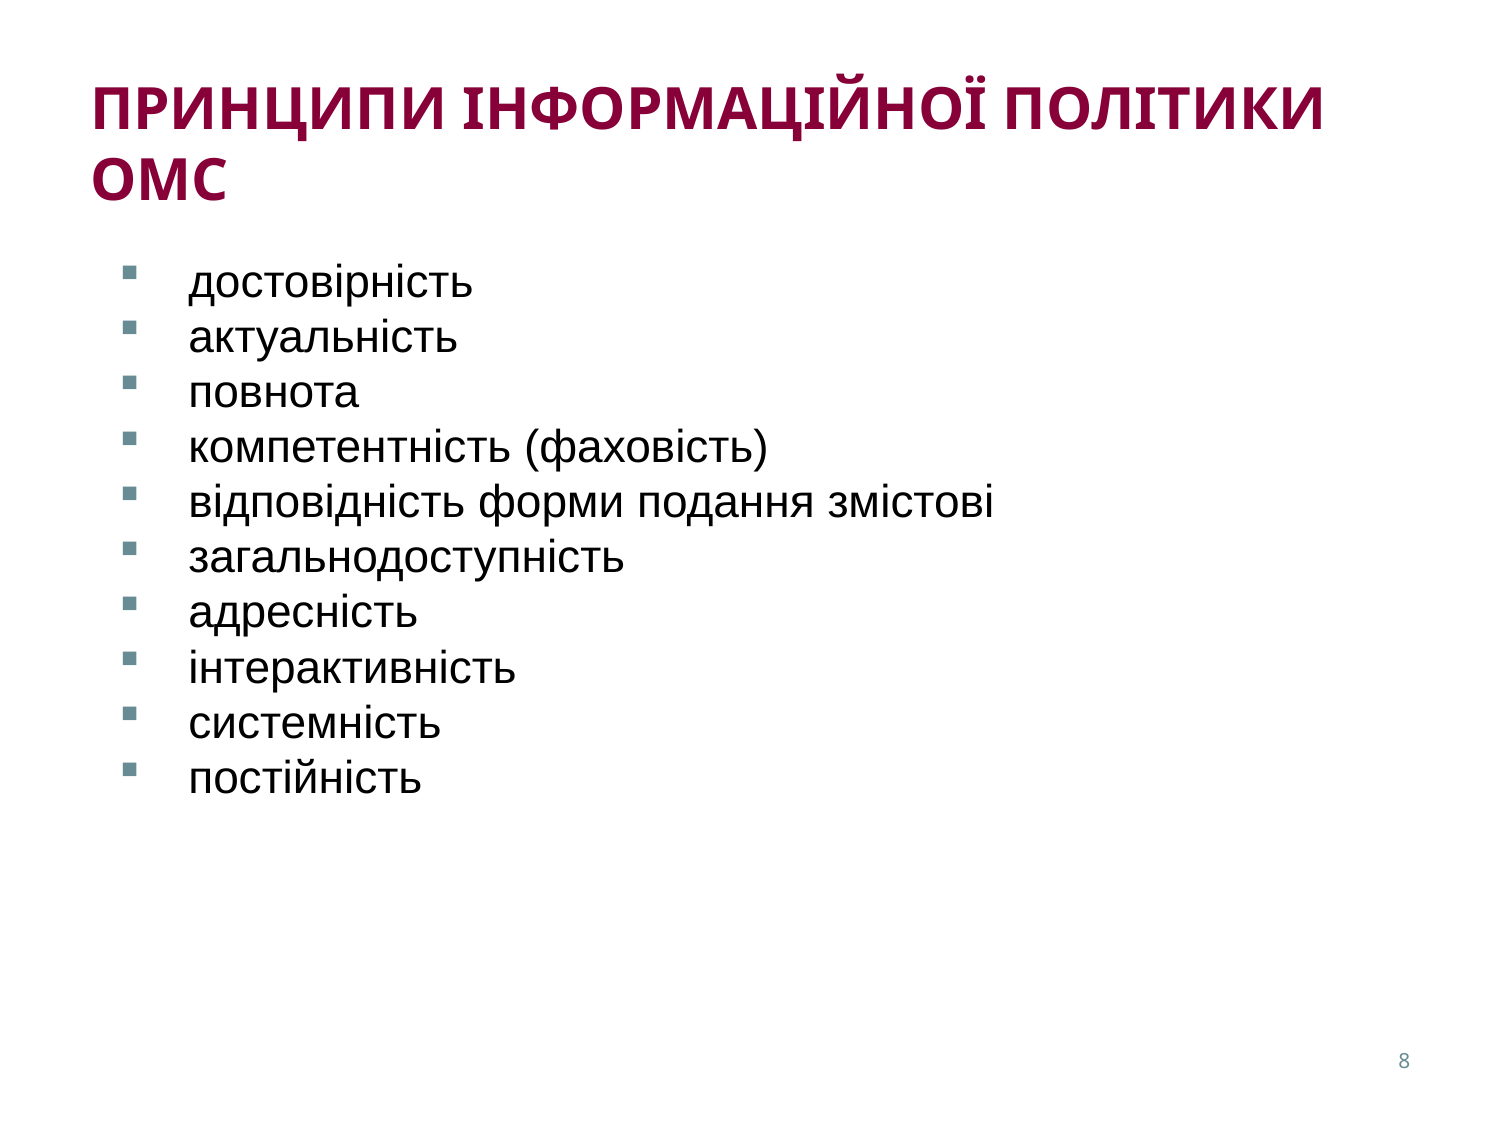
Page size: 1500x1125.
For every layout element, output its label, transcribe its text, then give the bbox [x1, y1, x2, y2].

list достовірність актуальність повнота компетентність (фаховість) відповідність форми подання змістові загальнодоступність адресність інтерактивність системність постійність [49, 243, 1400, 811]
title Принципи ІНФОРМАЦІЙНОЇ ПОЛІТИКИ ОМС [75, 66, 1436, 218]
slide_number 8 [1074, 1023, 1426, 1100]
